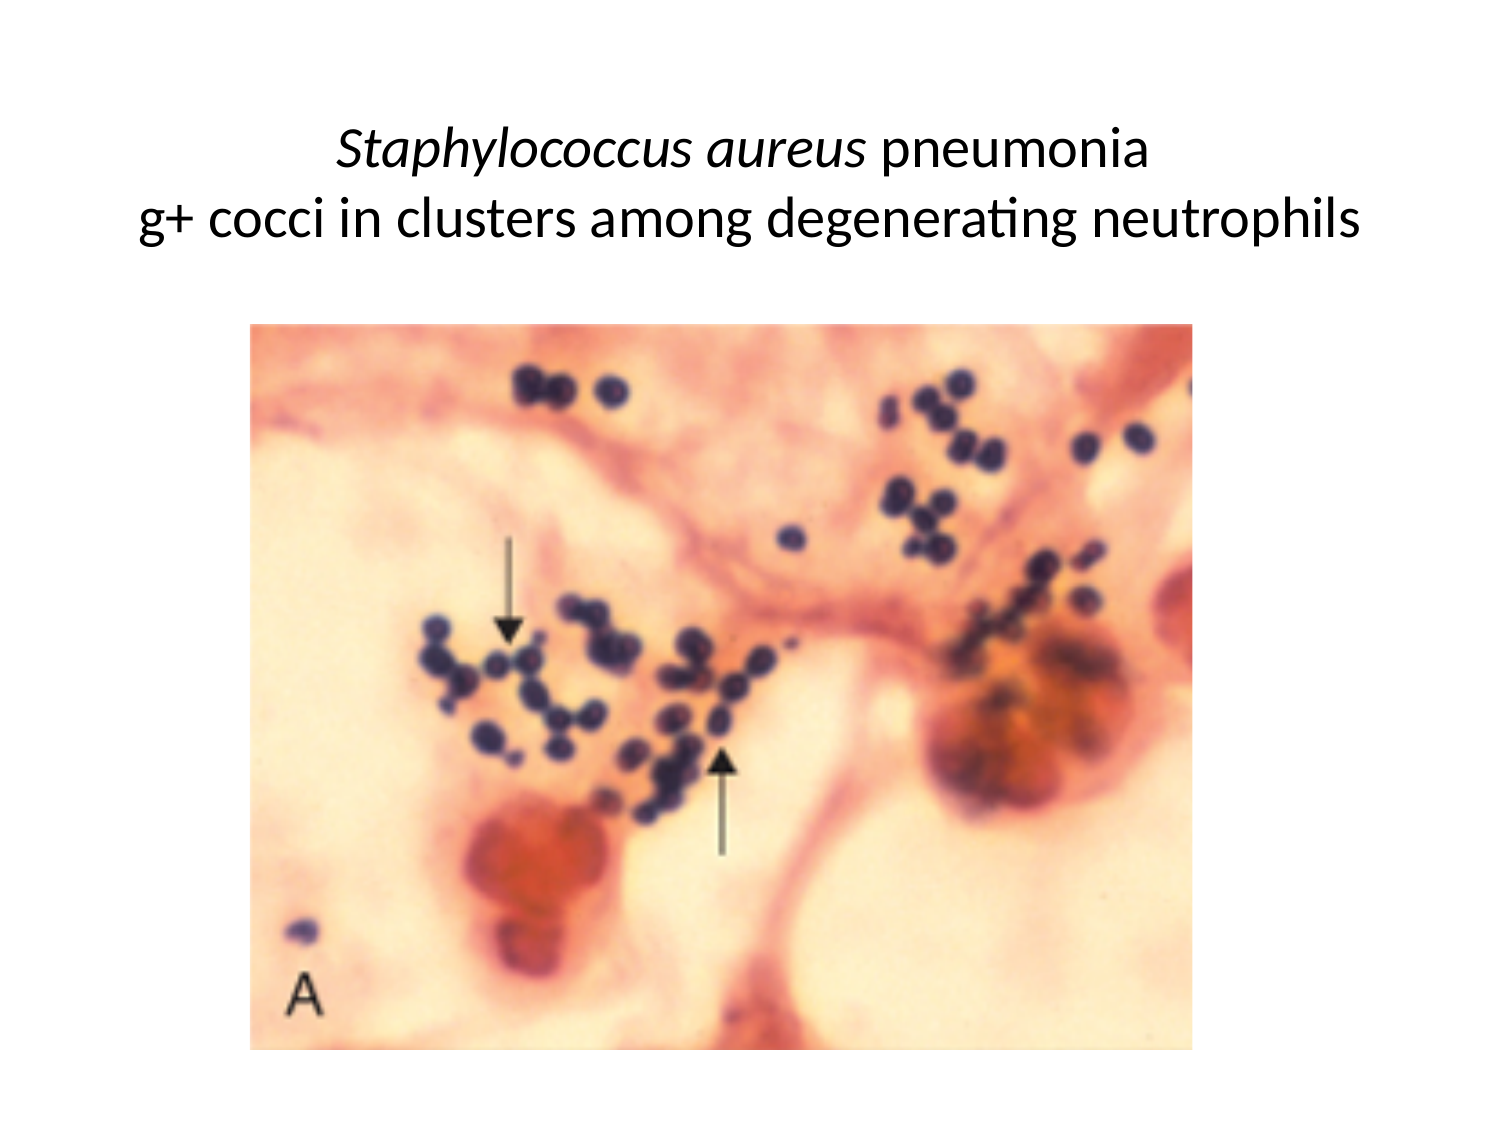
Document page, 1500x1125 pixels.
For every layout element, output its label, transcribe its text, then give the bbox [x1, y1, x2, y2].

picture [249, 324, 1193, 1051]
title Staphylococcus aureus pneumonia g+ cocci in clusters among degenerating neutrophils [74, 44, 1426, 313]
